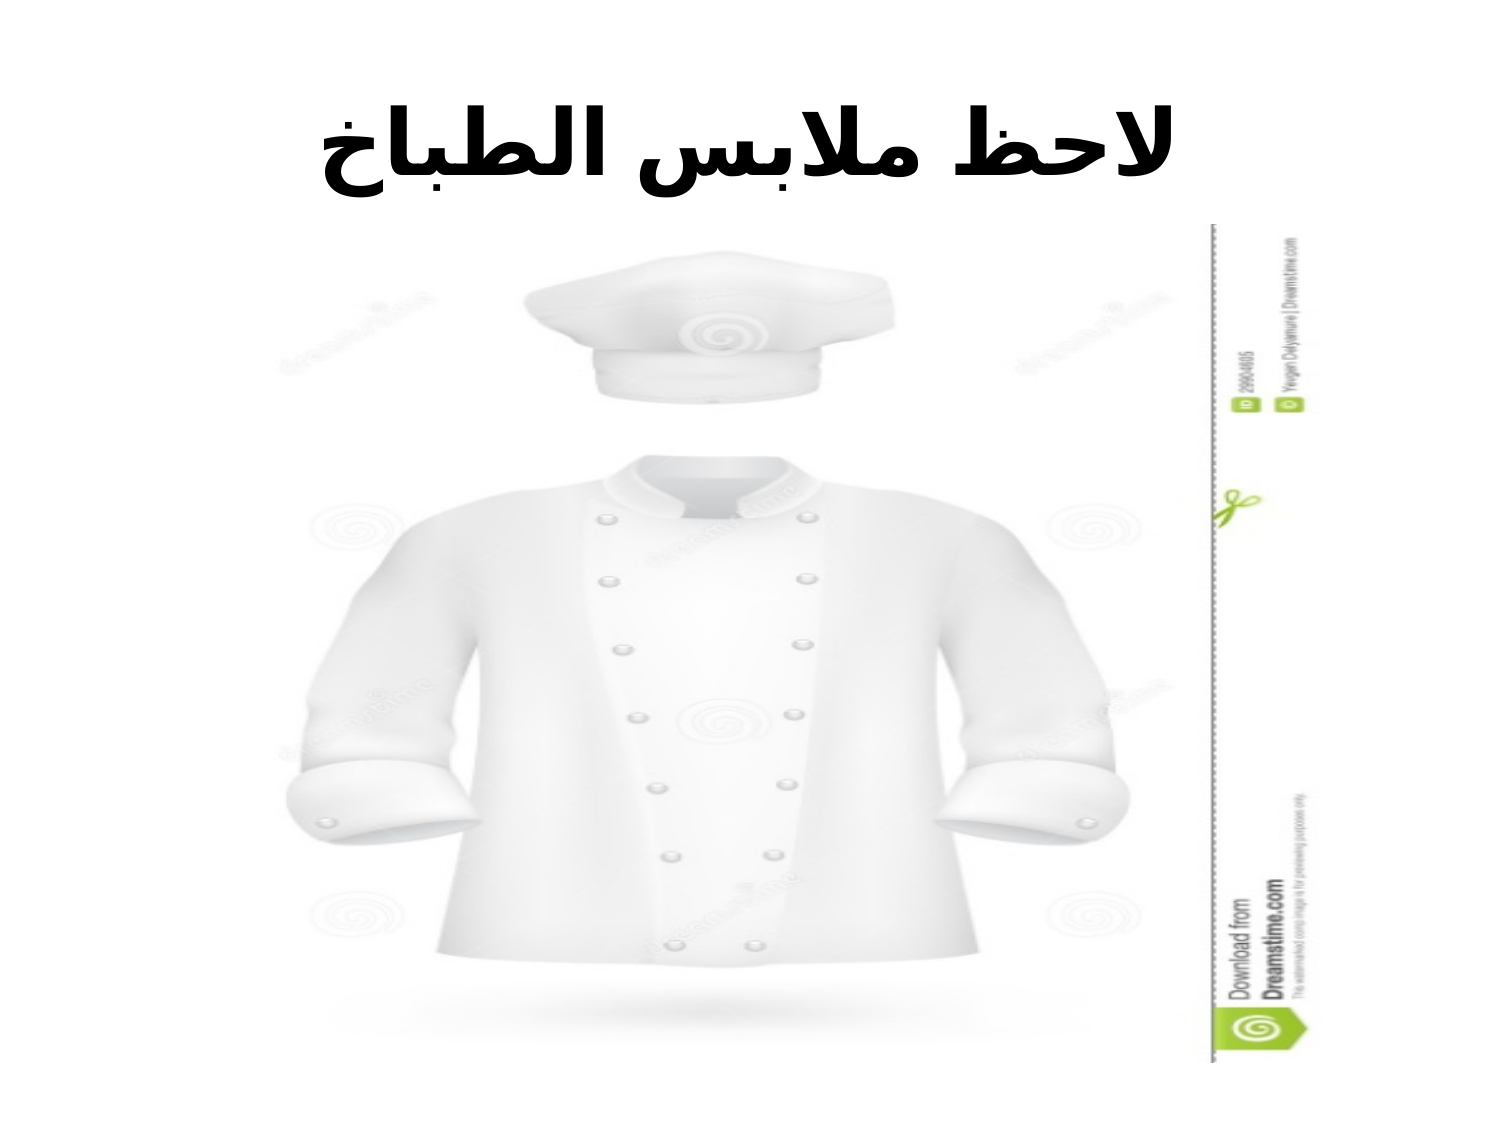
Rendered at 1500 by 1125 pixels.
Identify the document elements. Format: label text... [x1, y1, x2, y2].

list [174, 224, 1326, 1063]
title لاحظ ملابس الطباخ [75, 45, 1425, 233]
